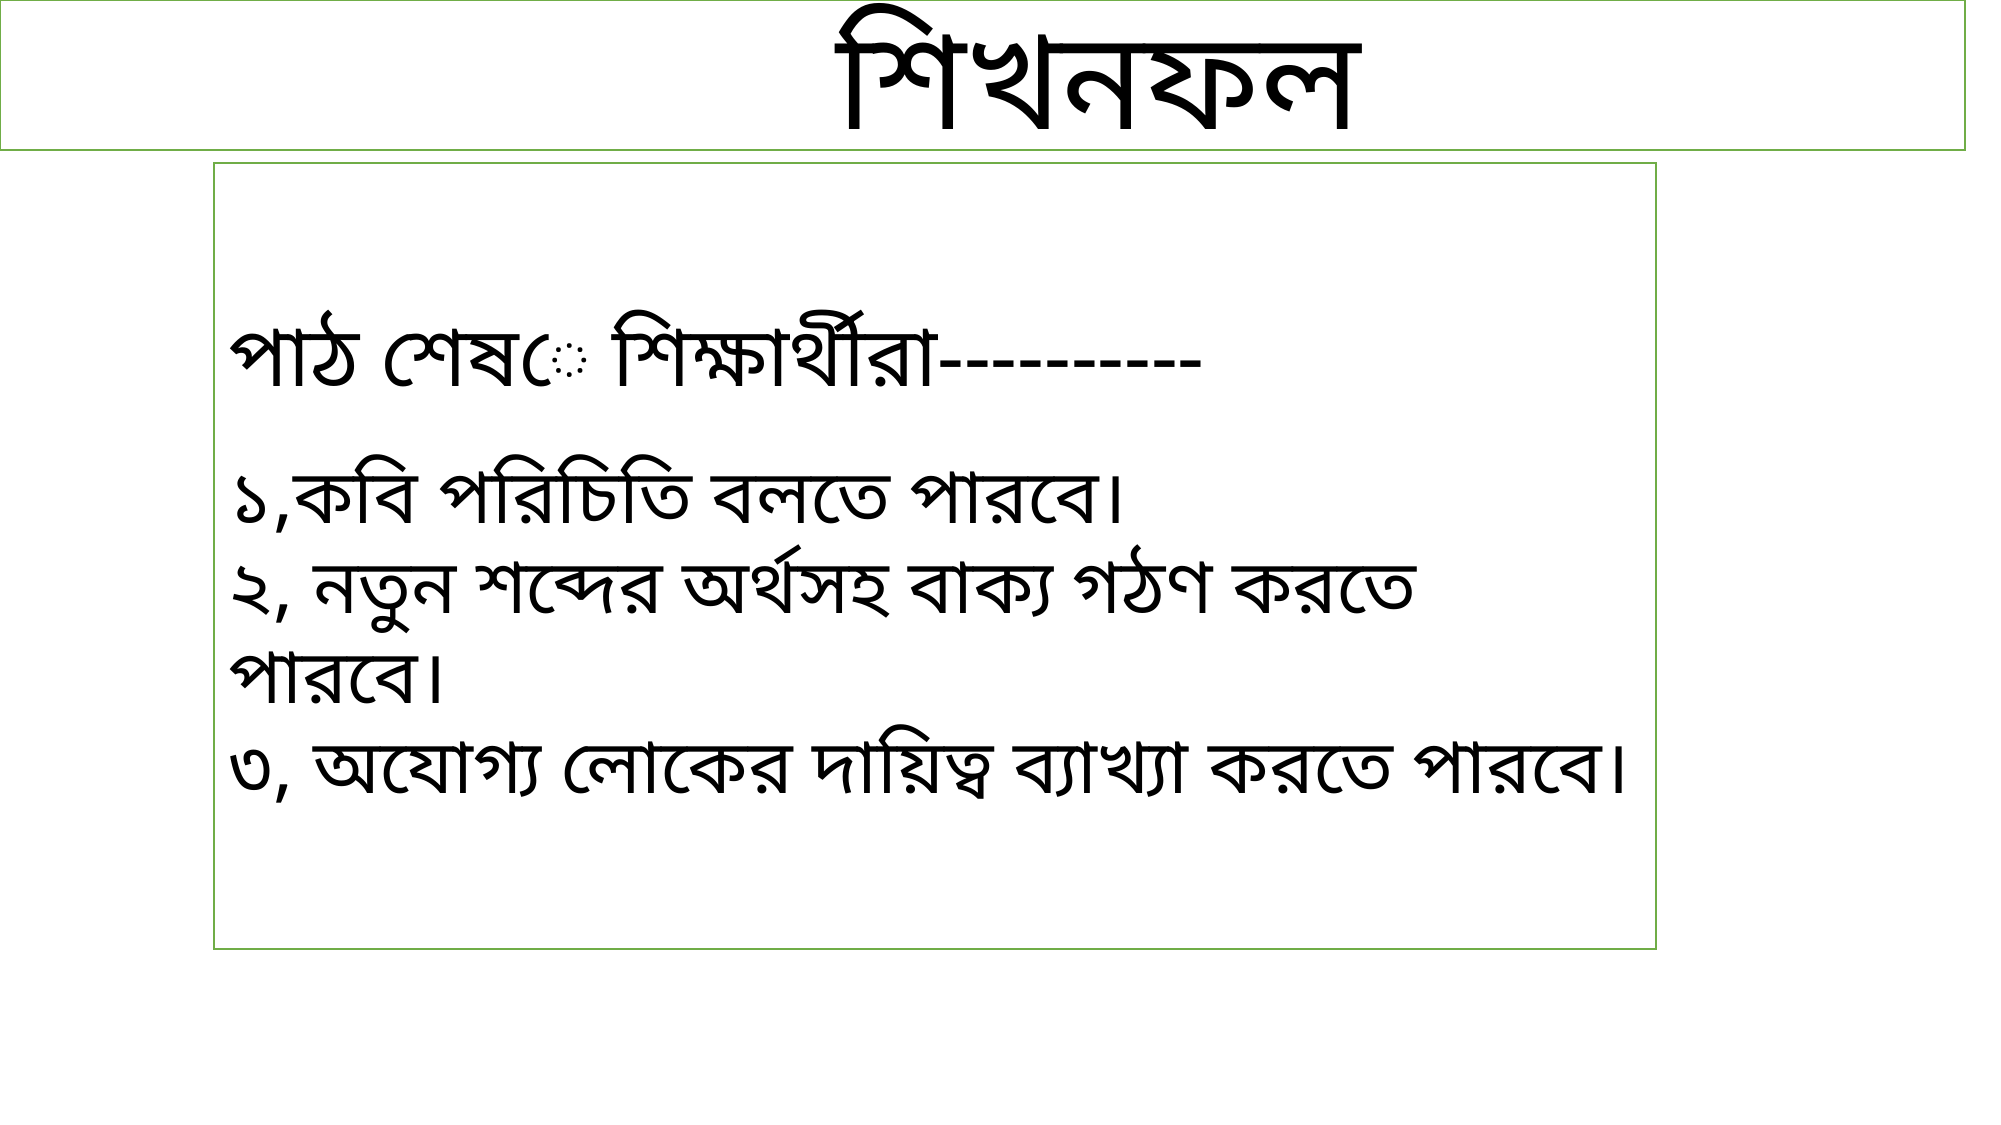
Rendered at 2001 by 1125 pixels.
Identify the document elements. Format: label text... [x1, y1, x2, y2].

text_box শিখনফল [0, 0, 1966, 151]
text_box পাঠ শেষে শিক্ষার্থীরা---------- ১,কবি পরিচিতি বলতে পারবে। ২, নতুন শব্দের অর্থসহ বাক্য গঠণ করতে পারবে। ৩, অযোগ্য লোকের দায়িত্ব ব্যাখ্যা করতে পারবে। [213, 162, 1657, 950]
